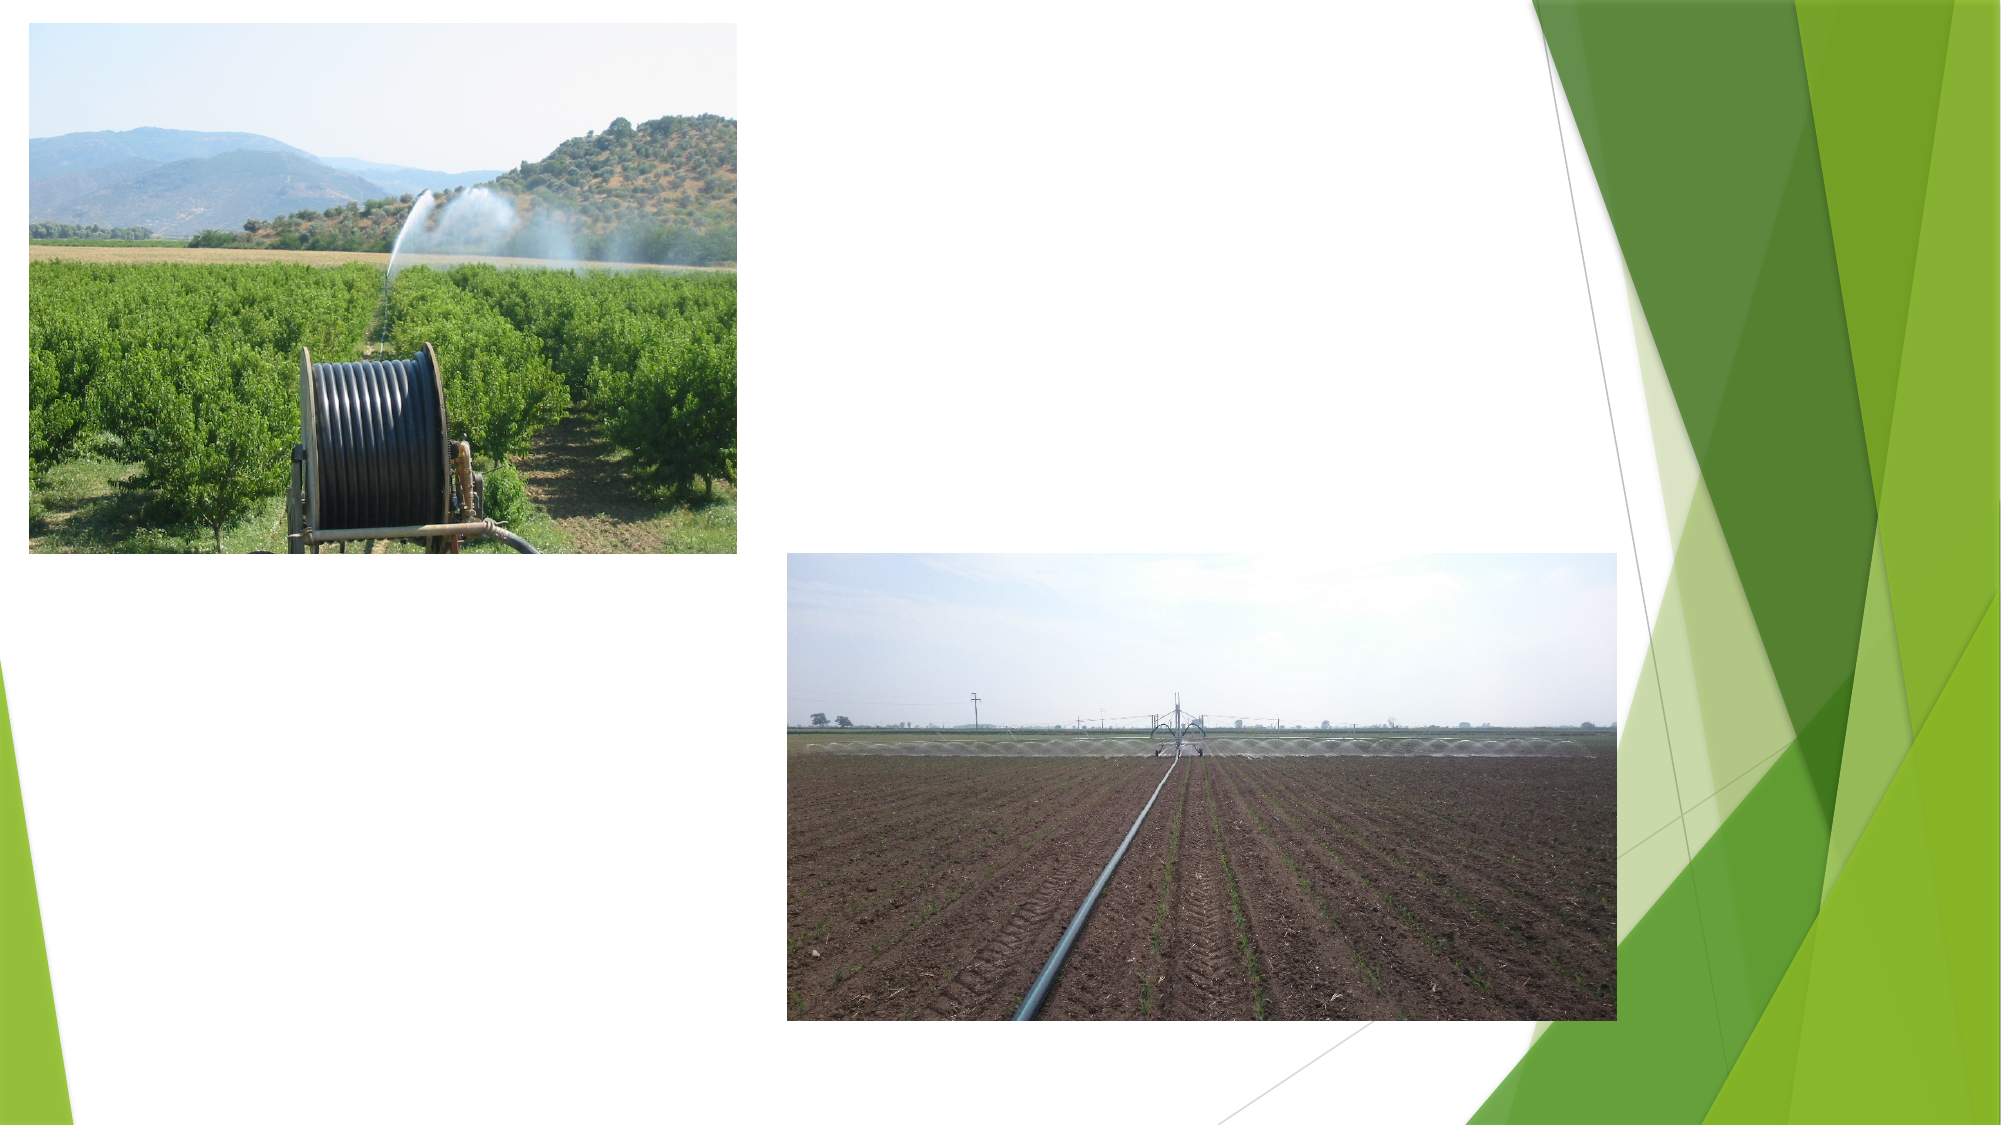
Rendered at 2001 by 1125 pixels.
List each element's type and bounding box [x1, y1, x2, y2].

list [29, 23, 738, 555]
picture [787, 553, 1618, 1021]
